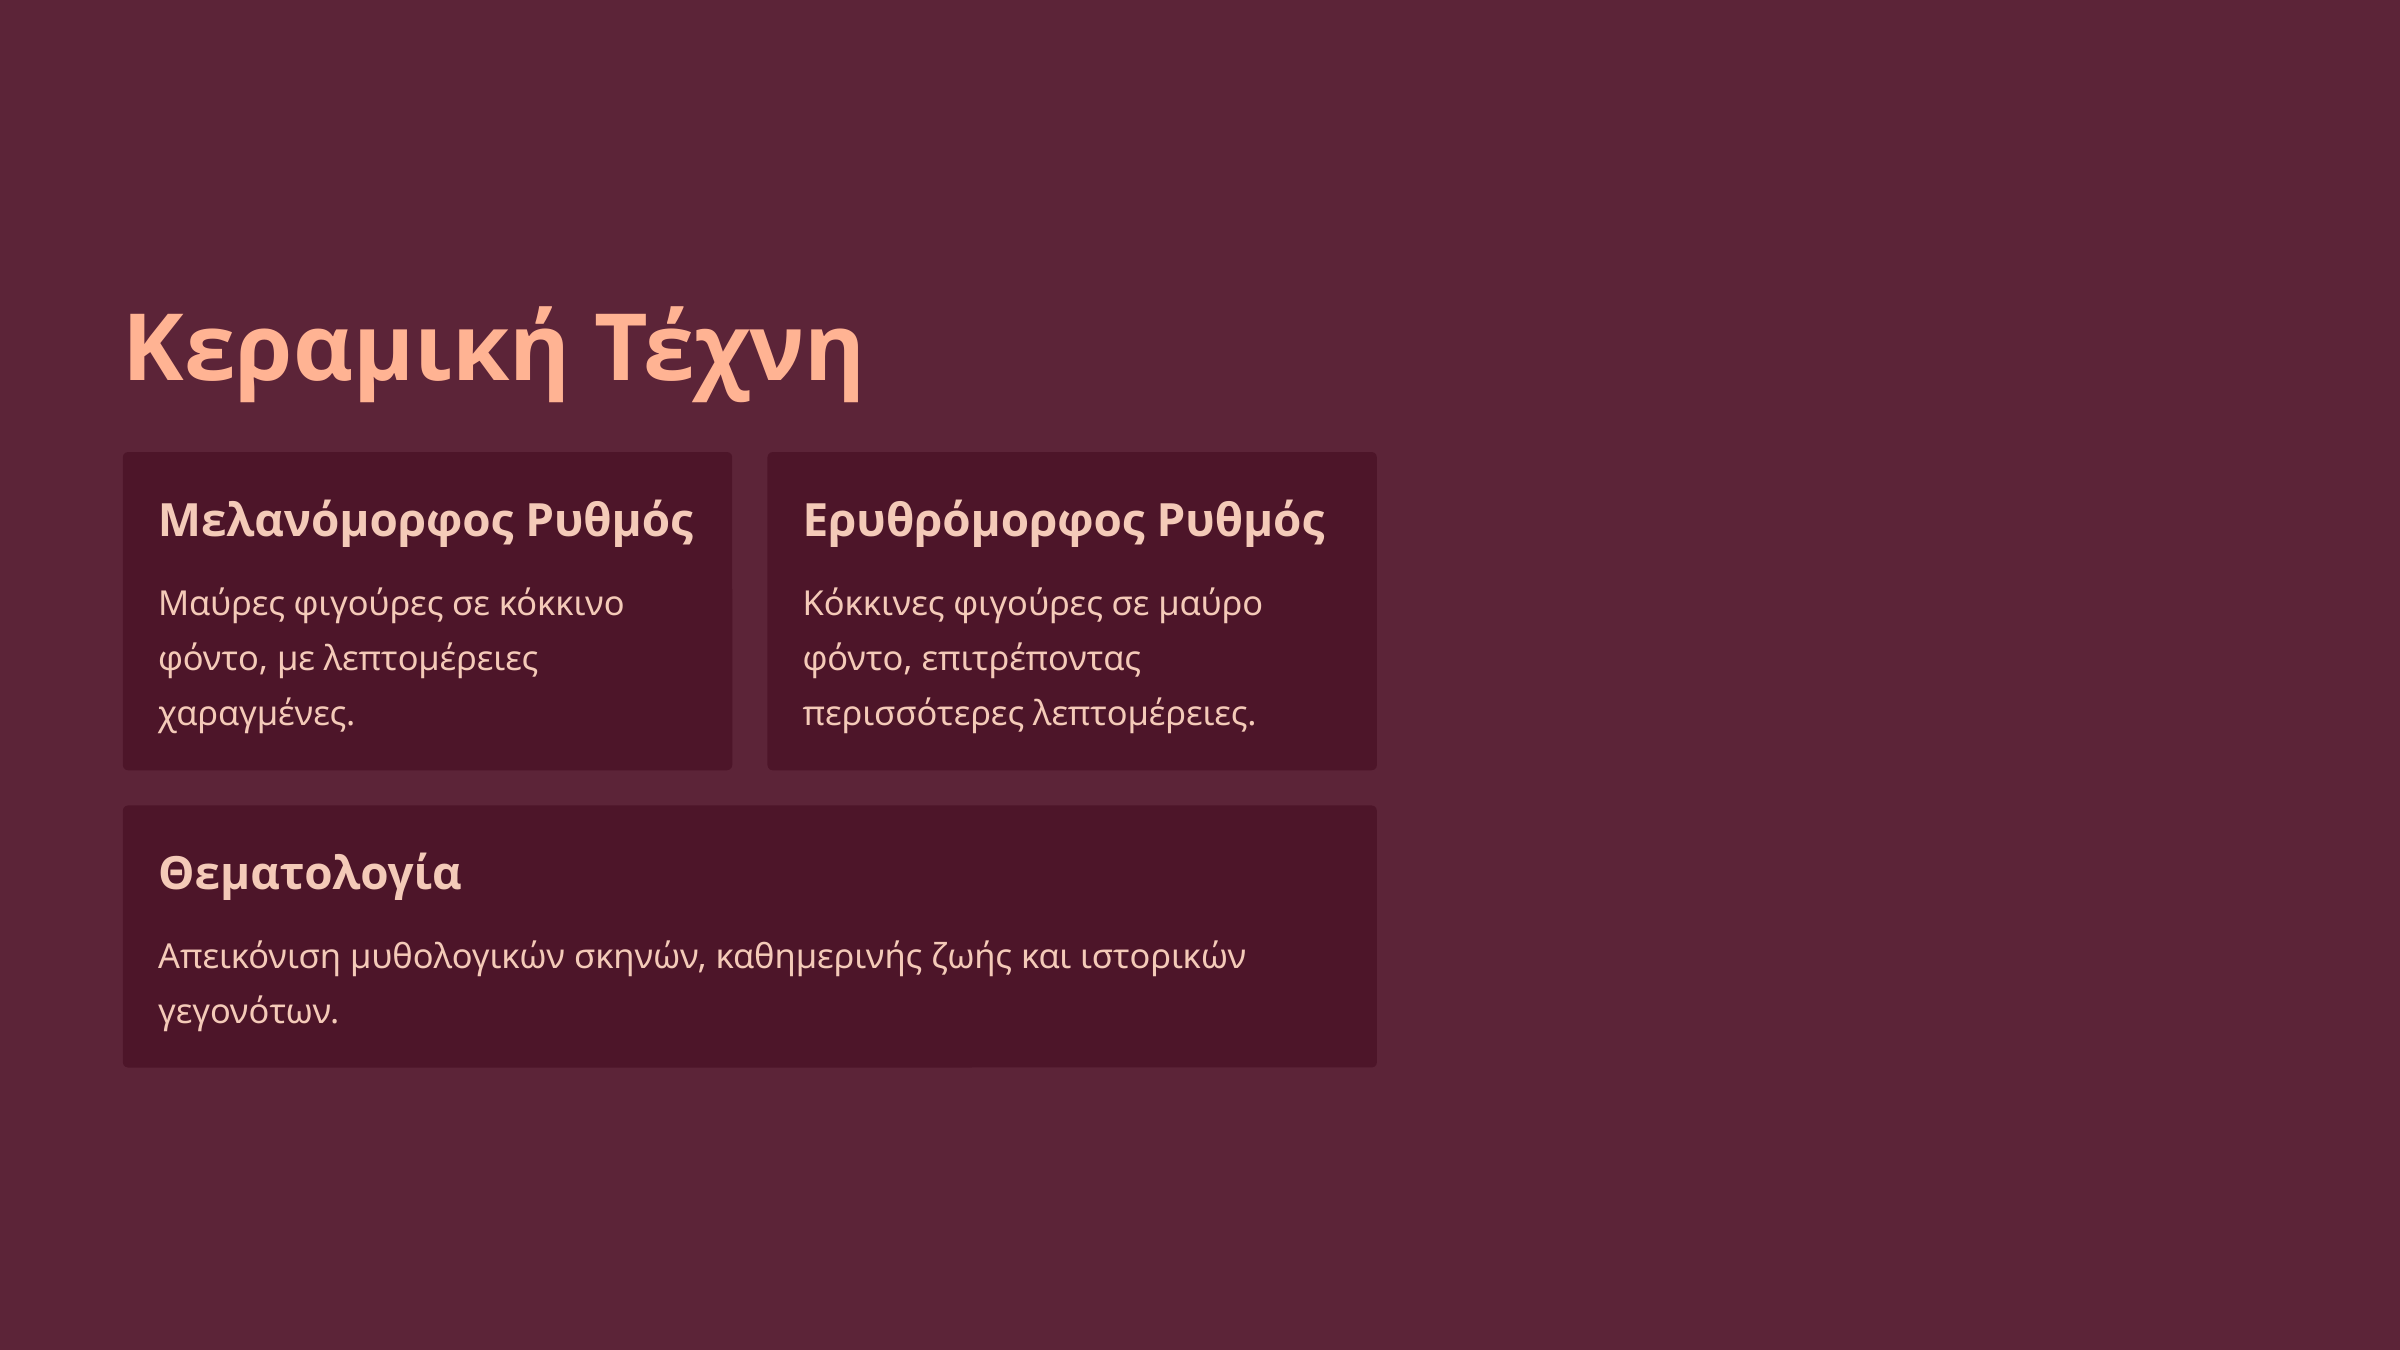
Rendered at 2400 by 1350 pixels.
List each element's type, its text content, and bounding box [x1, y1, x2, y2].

text_box Μαύρες φιγούρες σε κόκκινο φόντο, με λεπτομέρειες χαραγμένες. [158, 566, 698, 736]
text_box [767, 452, 1377, 771]
text_box [122, 805, 1377, 1068]
text_box Ερυθρόμορφος Ρυθμός [802, 487, 1307, 546]
text_box Απεικόνιση μυθολογικών σκηνών, καθημερινής ζωής και ιστορικών γεγονότων. [158, 920, 1342, 1033]
text_box Κεραμική Τέχνη [122, 282, 1060, 400]
text_box Κόκκινες φιγούρες σε μαύρο φόντο, επιτρέποντας περισσότερες λεπτομέρειες. [802, 566, 1342, 736]
text_box Μελανόμορφος Ρυθμός [157, 487, 669, 546]
text_box Θεματολογία [158, 840, 627, 899]
text_box [122, 452, 733, 771]
